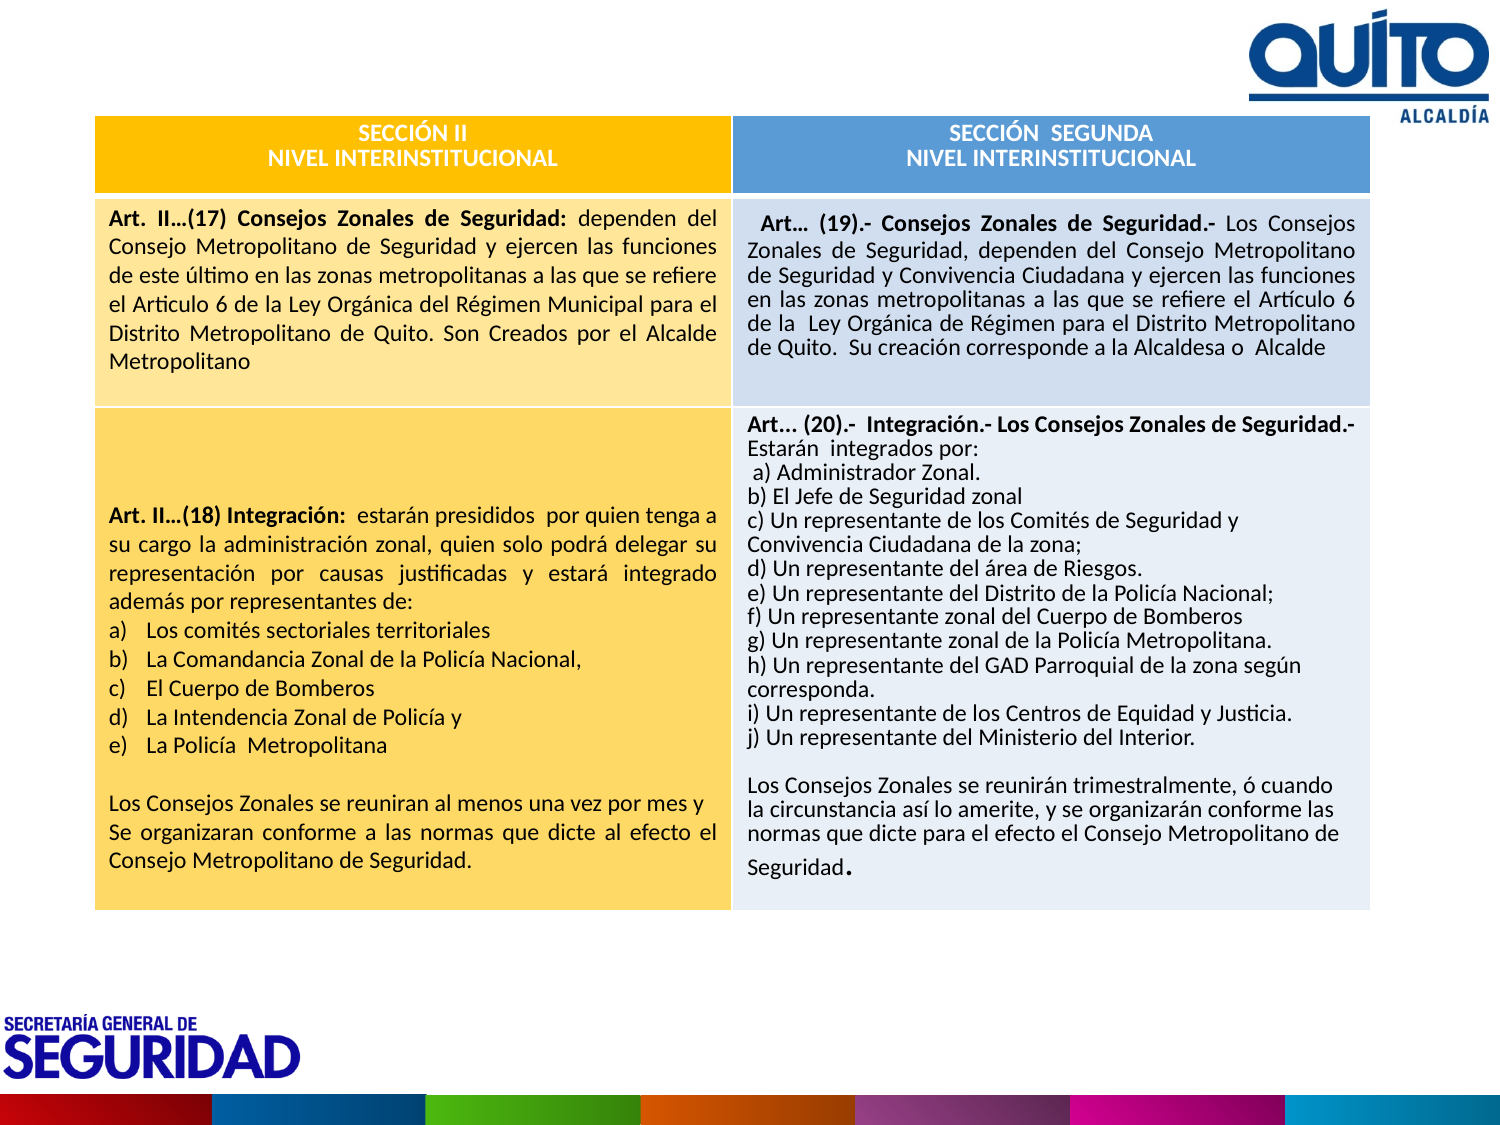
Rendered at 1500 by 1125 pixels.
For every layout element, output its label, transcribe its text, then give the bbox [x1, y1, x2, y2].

table_header SECCIÓN SEGUNDA NIVEL INTERINSTITUCIONAL [733, 116, 1370, 193]
table_cell Art... (20).- Integración.- Los Consejos Zonales de Seguridad.- Estarán integrados por: a) Administrador Zonal. b) El Jefe de Seguridad zonal c) Un representante de los Comités de Seguridad y Convivencia Ciudadana de la zona; d) Un representante del área de Riesgos. e) Un representante del Distrito de la Policía Nacional; f) Un representante zonal del Cuerpo de Bomberos g) Un representante zonal de la Policía Metropolitana. h) Un representante del GAD Parroquial de la zona según corresponda. i) Un representante de los Centros de Equidad y Justicia. j) Un representante del Ministerio del Interior. Los Consejos Zonales se reunirán trimestralmente, ó cuando la circunstancia así lo amerite, y se organizarán conforme las normas que dicte para el efecto el Consejo Metropolitano de Seguridad. [733, 408, 1370, 910]
table_header SECCIÓN II NIVEL INTERINSTITUCIONAL [95, 116, 731, 193]
picture [0, 1014, 306, 1084]
table_cell Art. II…(18) Integración: estarán presididos por quien tenga a su cargo la administración zonal, quien solo podrá delegar su representación por causas justificadas y estará integrado además por representantes de: Los comités sectoriales territoriales La Comandancia Zonal de la Policía Nacional, El Cuerpo de Bomberos La Intendencia Zonal de Policía y La Policía Metropolitana Los Consejos Zonales se reuniran al menos una vez por mes y Se organizaran conforme a las normas que dicte al efecto el Consejo Metropolitano de Seguridad. [95, 408, 731, 910]
picture [1249, 8, 1489, 129]
table_cell Art. II…(17) Consejos Zonales de Seguridad: dependen del Consejo Metropolitano de Seguridad y ejercen las funciones de este último en las zonas metropolitanas a las que se refiere el Articulo 6 de la Ley Orgánica del Régimen Municipal para el Distrito Metropolitano de Quito. Son Creados por el Alcalde Metropolitano [95, 199, 731, 406]
table_cell Art… (19).- Consejos Zonales de Seguridad.- Los Consejos Zonales de Seguridad, dependen del Consejo Metropolitano de Seguridad y Convivencia Ciudadana y ejercen las funciones en las zonas metropolitanas a las que se refiere el Artículo 6 de la Ley Orgánica de Régimen para el Distrito Metropolitano de Quito. Su creación corresponde a la Alcaldesa o Alcalde [733, 199, 1370, 406]
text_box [0, 1094, 1500, 1125]
